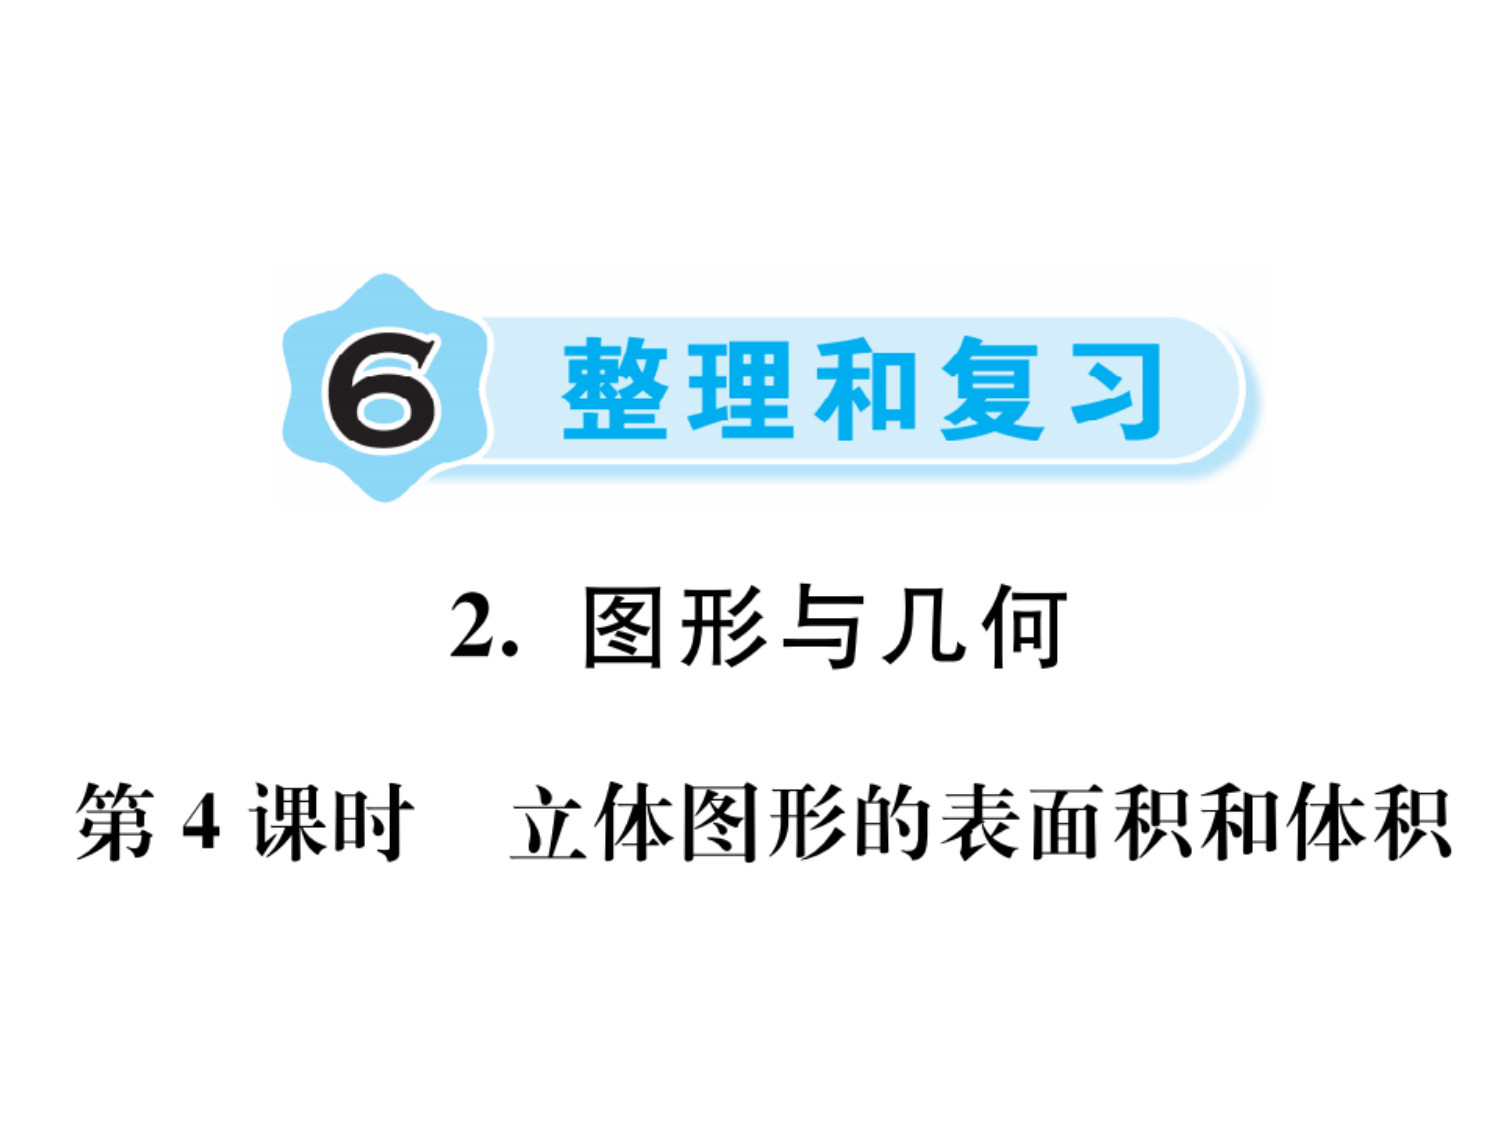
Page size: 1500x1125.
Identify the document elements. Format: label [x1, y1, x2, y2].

picture [407, 562, 1106, 694]
picture [67, 766, 1456, 877]
picture [265, 267, 1279, 513]
